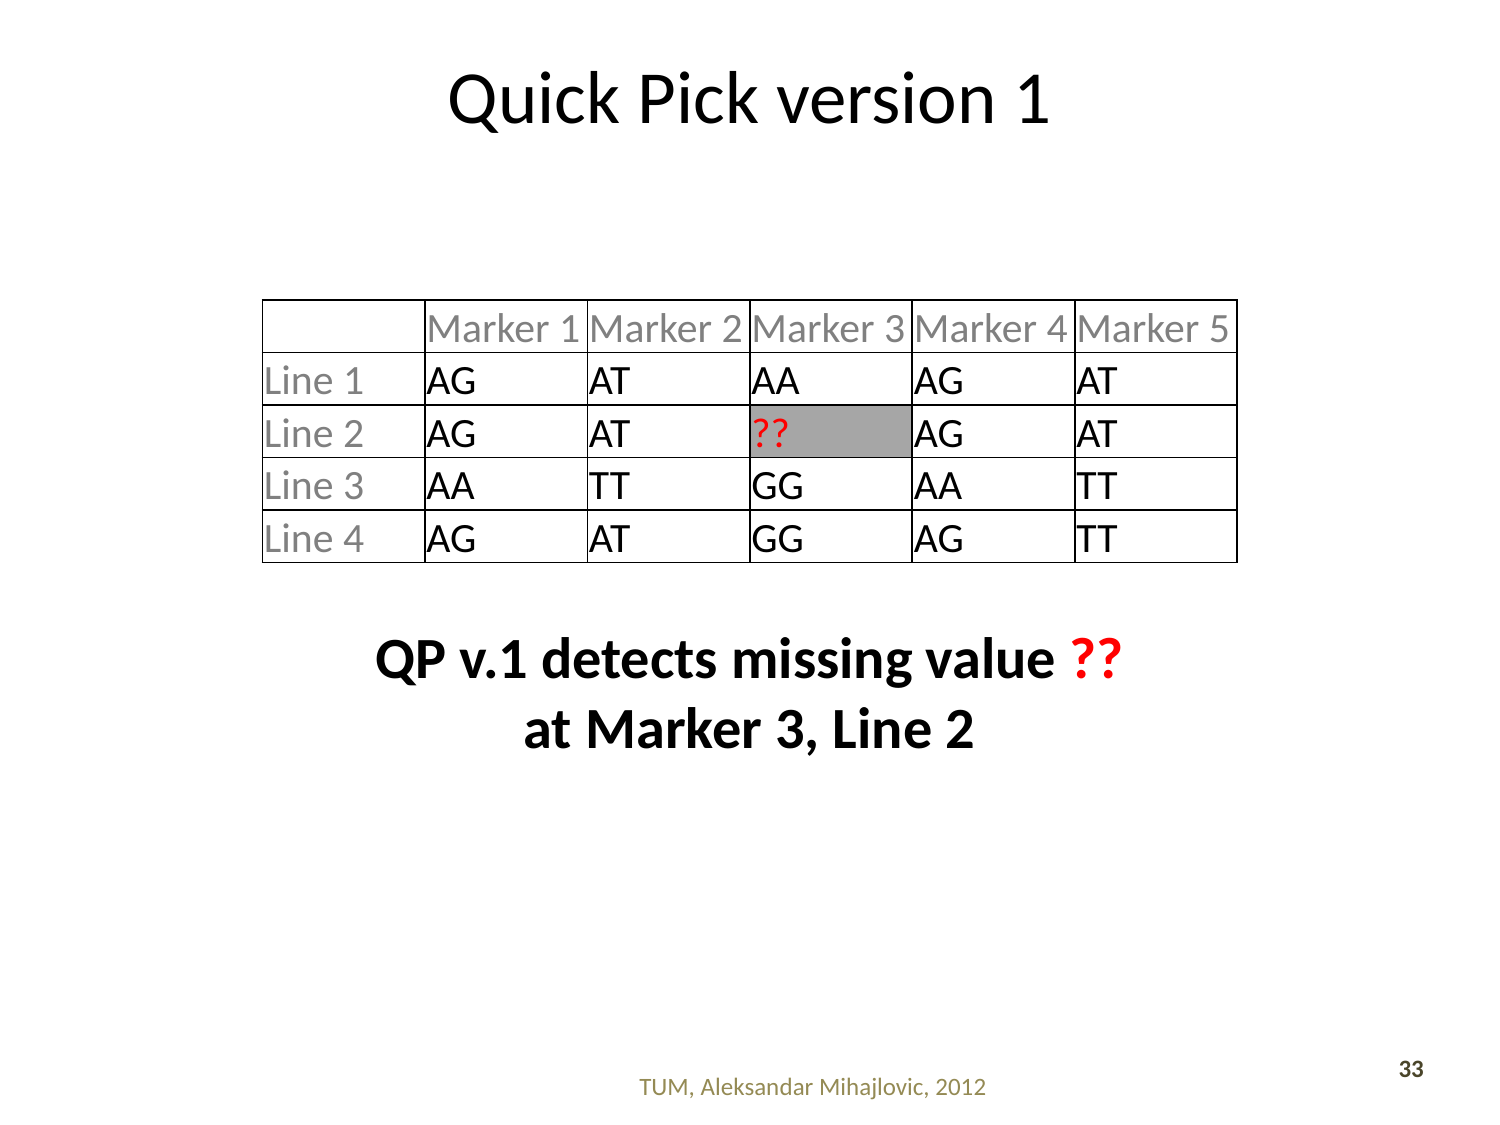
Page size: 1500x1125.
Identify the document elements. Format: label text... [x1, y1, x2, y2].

footer TUM, Aleksandar Mihajlovic, 2012 [379, 1056, 1247, 1115]
table_cell ?? [751, 406, 911, 457]
table_header Marker 2 [588, 301, 749, 352]
table_header [263, 301, 424, 352]
table_cell AA [751, 353, 911, 404]
list [75, 187, 1425, 1025]
table_cell Line 3 [263, 458, 424, 509]
table_header Marker 5 [1076, 301, 1236, 352]
table_cell AT [1076, 406, 1236, 457]
table_header Marker 3 [751, 301, 911, 352]
table_cell GG [751, 458, 911, 509]
title Quick Pick version 1 [75, 0, 1425, 187]
text_box QP v.1 detects missing value ?? at Marker 3, Line 2 [262, 612, 1250, 768]
table_cell Line 1 [263, 353, 424, 404]
table_cell AG [426, 353, 587, 404]
table_cell AG [913, 406, 1074, 457]
table_header Marker 4 [913, 301, 1074, 352]
table_cell AG [913, 353, 1074, 404]
table_cell AG [426, 406, 587, 457]
table_cell AT [588, 406, 749, 457]
table_cell TT [588, 458, 749, 509]
table_cell AG [426, 511, 587, 562]
table_header Marker 1 [426, 301, 587, 352]
table_cell Line 4 [263, 511, 424, 562]
table_cell AA [426, 458, 587, 509]
table_cell AA [913, 458, 1074, 509]
table_cell Line 2 [263, 406, 424, 457]
table_cell AT [588, 353, 749, 404]
table_cell TT [1076, 511, 1236, 562]
text_box 33 [1306, 1045, 1439, 1103]
table_cell TT [1076, 458, 1236, 509]
table_cell AT [1076, 353, 1236, 404]
table_cell AG [913, 511, 1074, 562]
table_cell AT [588, 511, 749, 562]
table_cell GG [751, 511, 911, 562]
